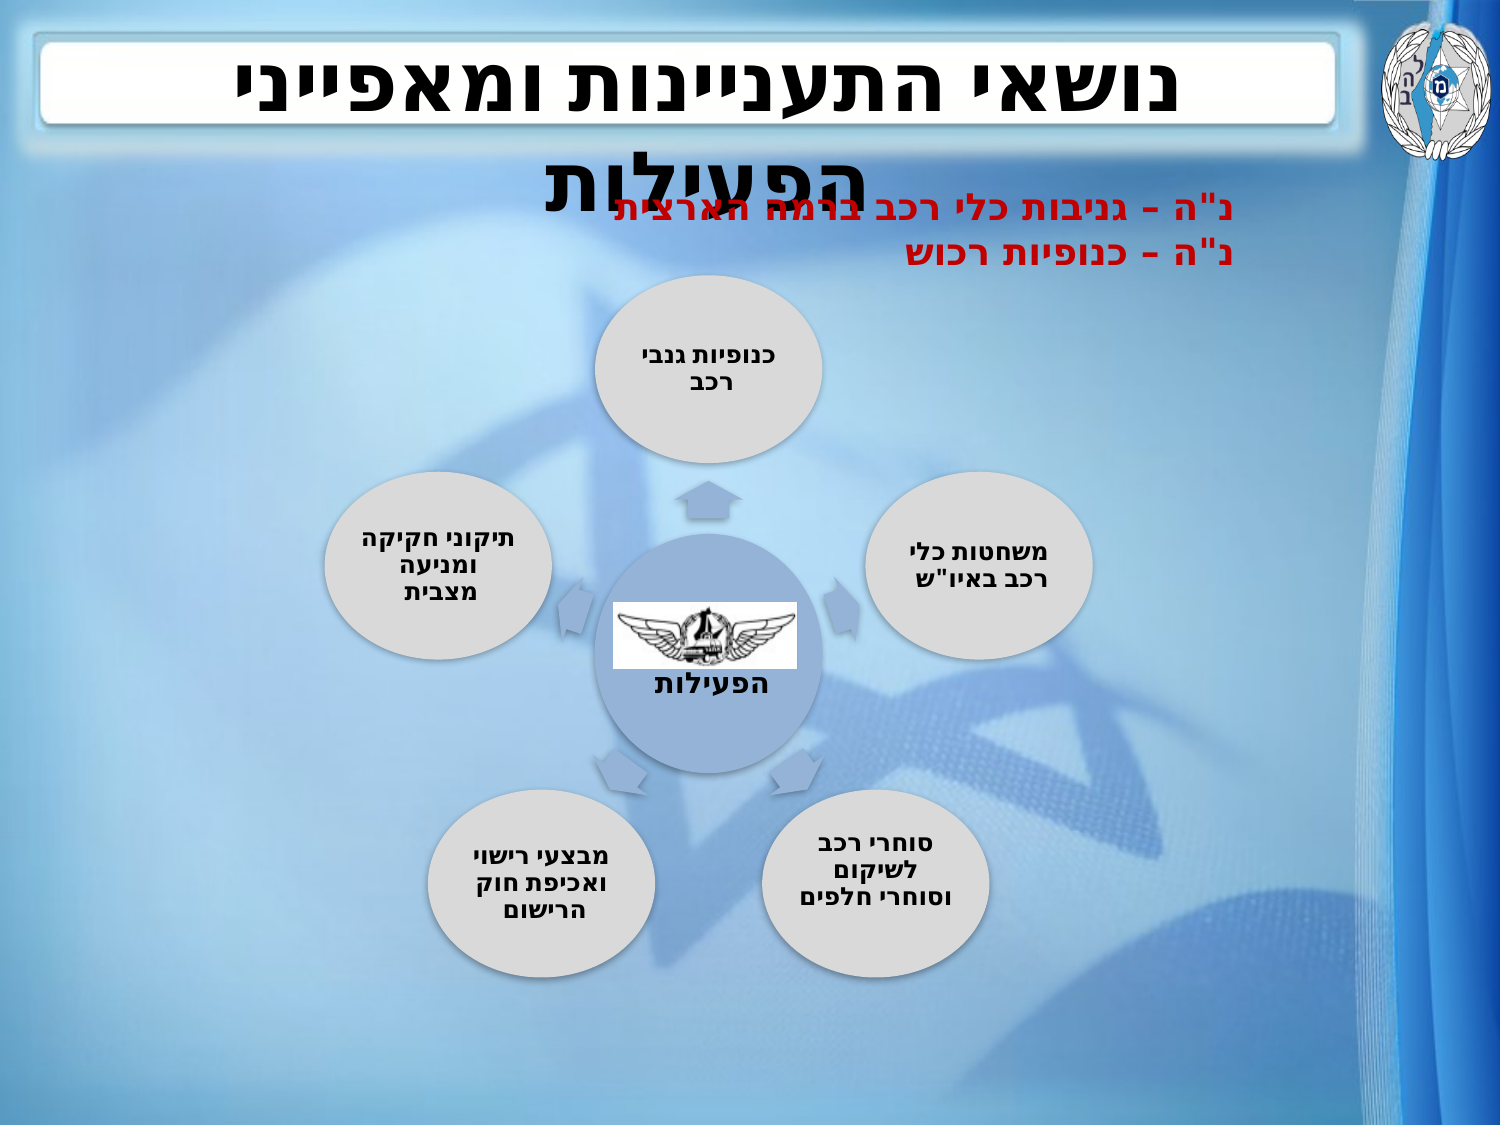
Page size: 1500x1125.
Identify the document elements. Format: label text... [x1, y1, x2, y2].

text_box נ"ה – גניבות כלי רכב ברמה הארצית נ"ה – כנופיות רכוש [586, 175, 1251, 281]
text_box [194, 266, 1223, 986]
picture [0, 0, 1500, 1125]
text_box נושאי התעניינות ומאפייני הפעילות [88, 21, 1329, 236]
